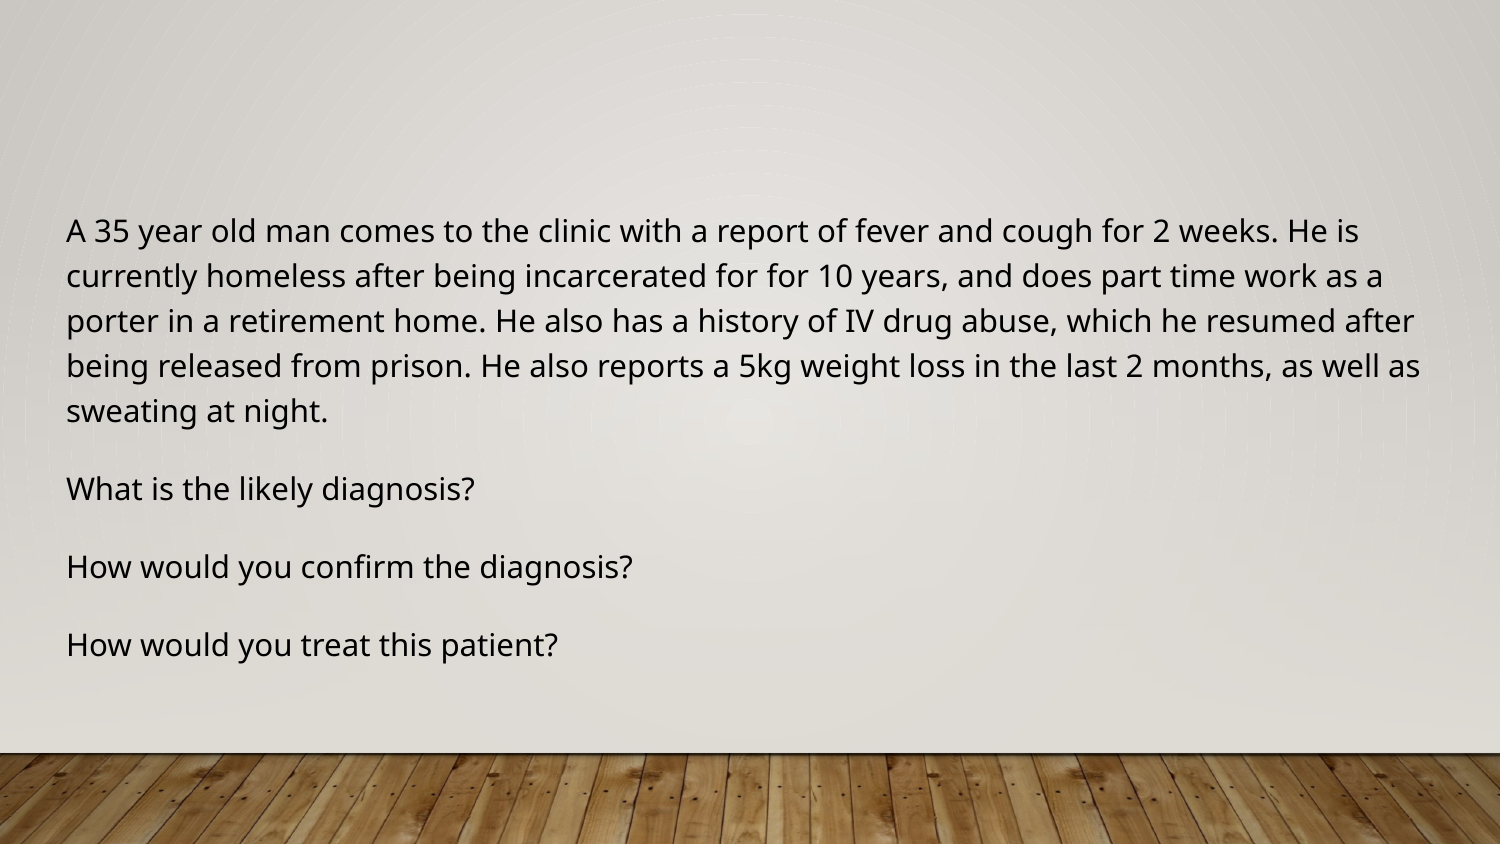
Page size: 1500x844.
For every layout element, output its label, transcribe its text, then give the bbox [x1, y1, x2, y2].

list A 35 year old man comes to the clinic with a report of fever and cough for 2 weeks. He is currently homeless after being incarcerated for for 10 years, and does part time work as a porter in a retirement home. He also has a history of IV drug abuse, which he resumed after being released from prison. He also reports a 5kg weight loss in the last 2 months, as well as sweating at night. What is the likely diagnosis? How would you confirm the diagnosis? How would you treat this patient? [51, 189, 1449, 750]
picture [0, 753, 1500, 844]
